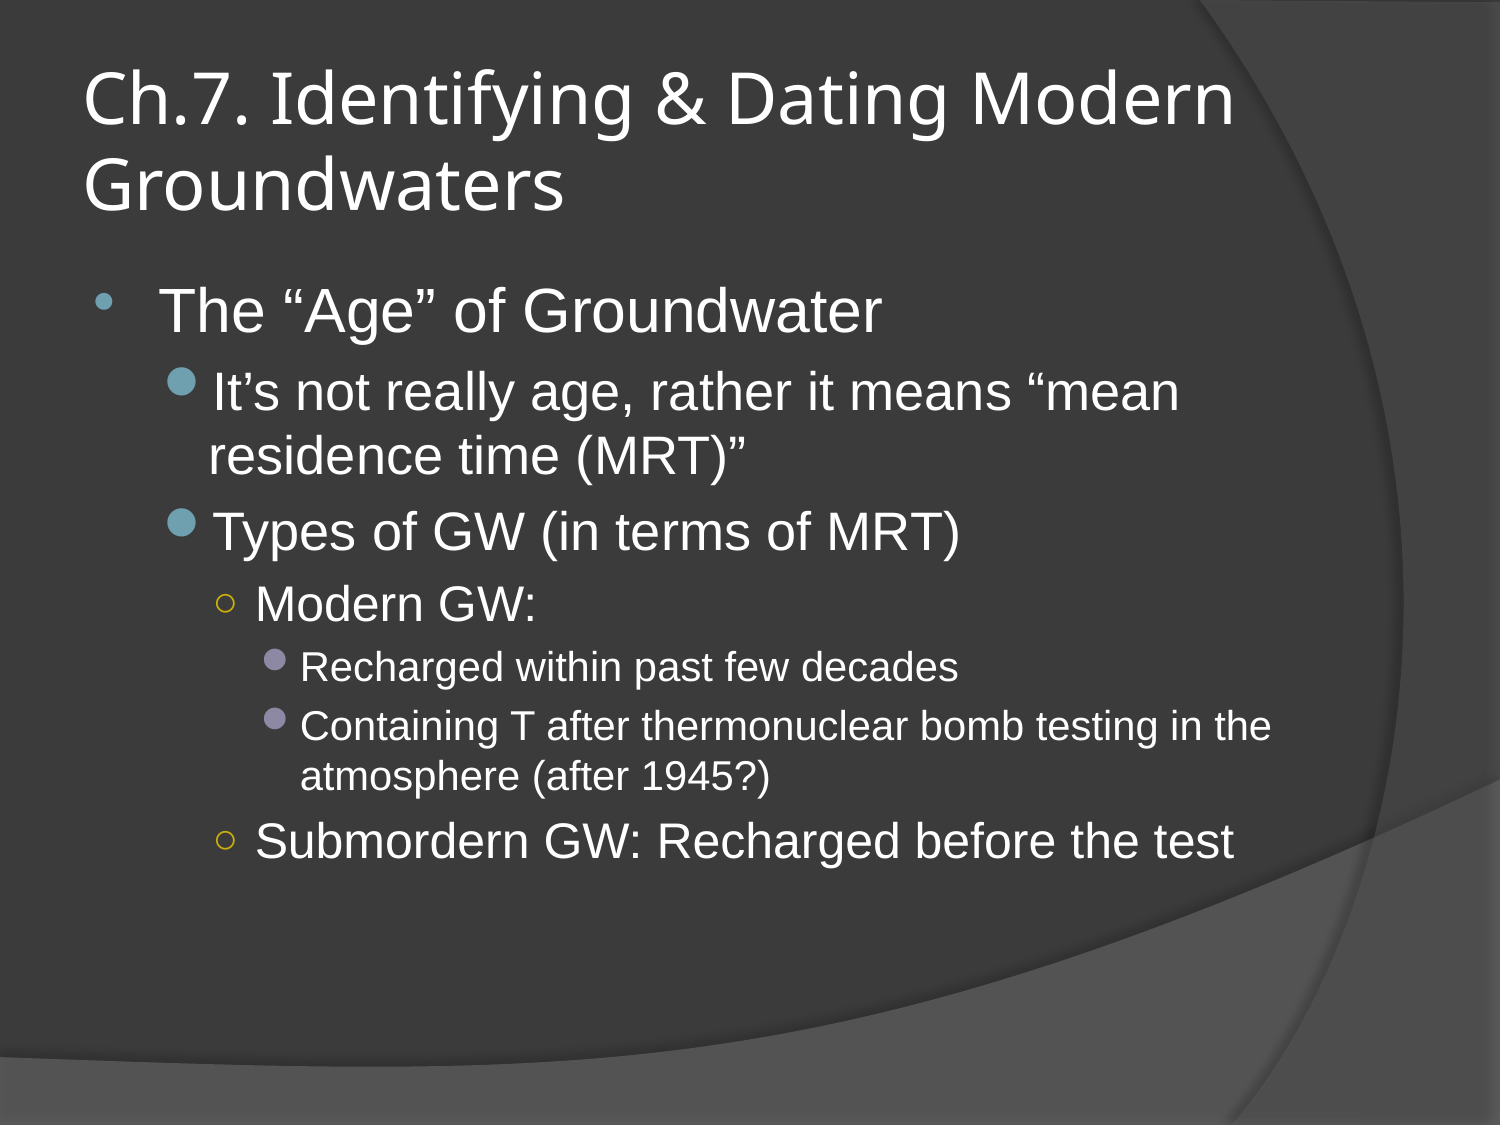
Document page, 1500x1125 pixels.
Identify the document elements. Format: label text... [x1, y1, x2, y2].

title Ch.7. Identifying & Dating Modern Groundwaters [75, 45, 1300, 233]
list The “Age” of Groundwater It’s not really age, rather it means “mean residence time (MRT)” Types of GW (in terms of MRT) Modern GW: Recharged within past few decades Containing T after thermonuclear bomb testing in the atmosphere (after 1945?) Submordern GW: Recharged before the test [75, 262, 1300, 1005]
